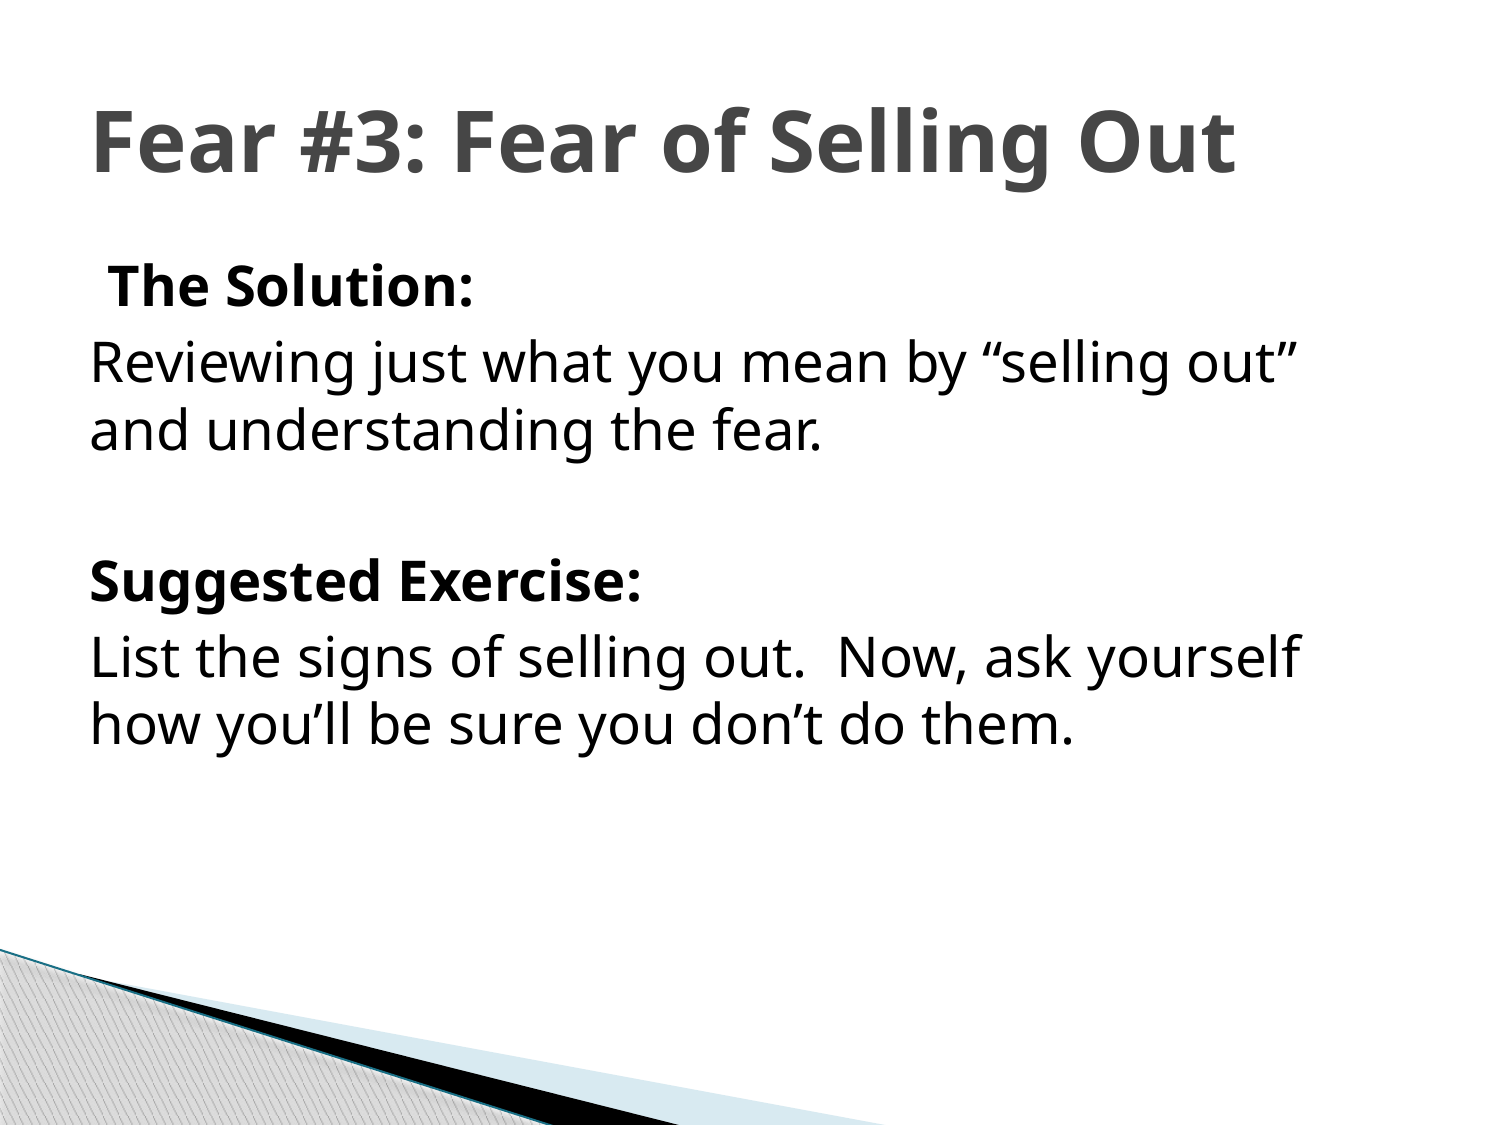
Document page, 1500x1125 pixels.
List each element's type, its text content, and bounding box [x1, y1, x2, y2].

title Fear #3: Fear of Selling Out [75, 45, 1425, 233]
list The Solution: Reviewing just what you mean by “selling out” and understanding the fear. Suggested Exercise: List the signs of selling out. Now, ask yourself how you’ll be sure you don’t do them. [75, 243, 1425, 986]
